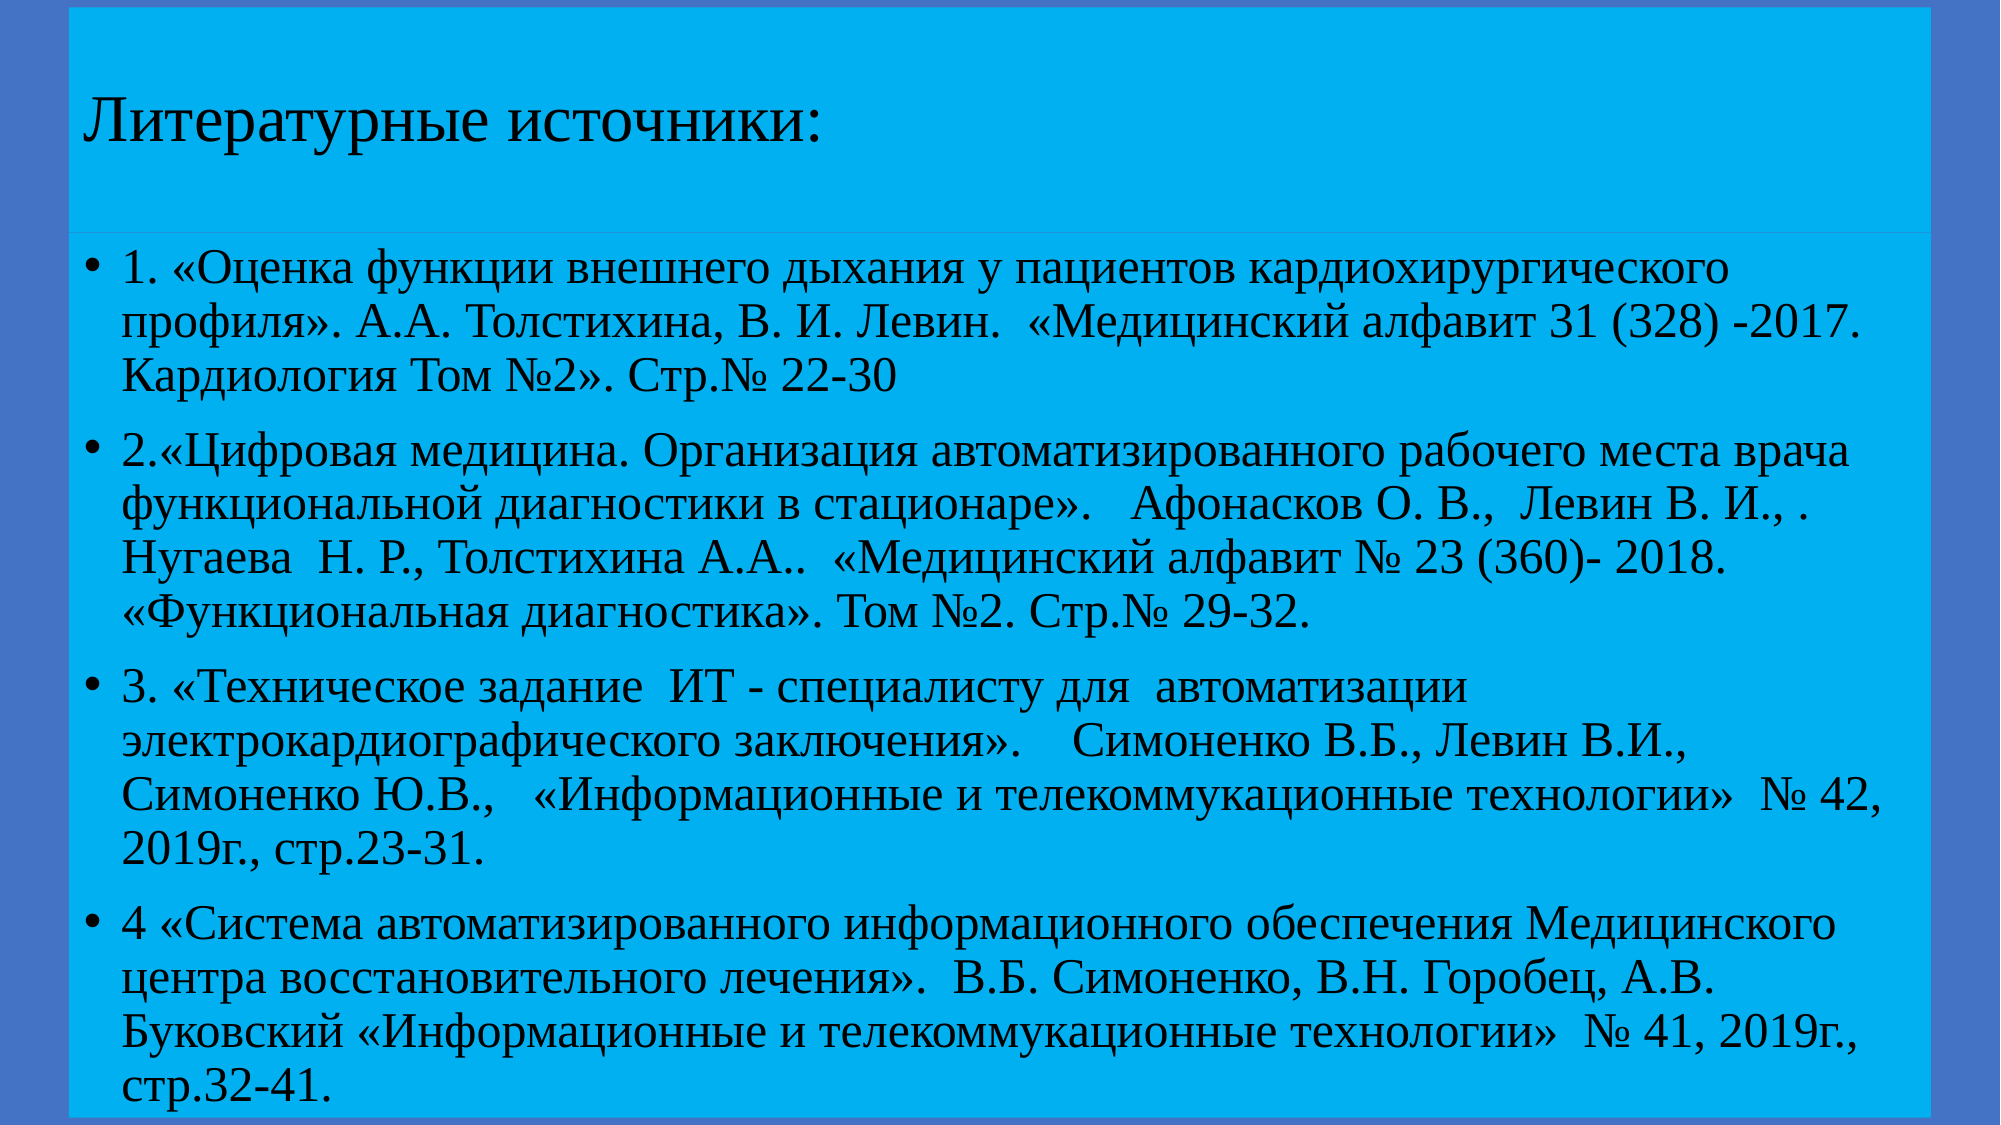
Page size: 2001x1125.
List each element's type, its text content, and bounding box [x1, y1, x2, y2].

title Литературные источники: [68, 7, 1931, 232]
list 1. «Оценка функции внешнего дыхания у пациентов кардиохирургического профиля». А.А. Толстихина, В. И. Левин. «Медицинский алфавит 31 (328) -2017. Кардиология Том №2». Стр.№ 22-30 2.«Цифровая медицина. Организация автоматизированного рабочего места врача функциональной диагностики в стационаре». Афонасков О. В., Левин В. И., . Нугаева Н. Р., Толстихина А.А.. «Медицинский алфавит № 23 (360)- 2018. «Функциональная диагностика». Том №2. Стр.№ 29-32. 3. «Техническое задание ИТ - специалисту для автоматизации электрокардиографического заключения». Симоненко В.Б., Левин В.И., Симоненко Ю.В., «Информационные и телекоммукационные технологии» № 42, 2019г., стр.23-31. 4 «Система автоматизированного информационного обеспечения Медицинского центра восстановительного лечения». В.Б. Симоненко, В.Н. Горобец, А.В. Буковский «Информационные и телекоммукационные технологии» № 41, 2019г., стр.32-41. [68, 232, 1931, 1118]
